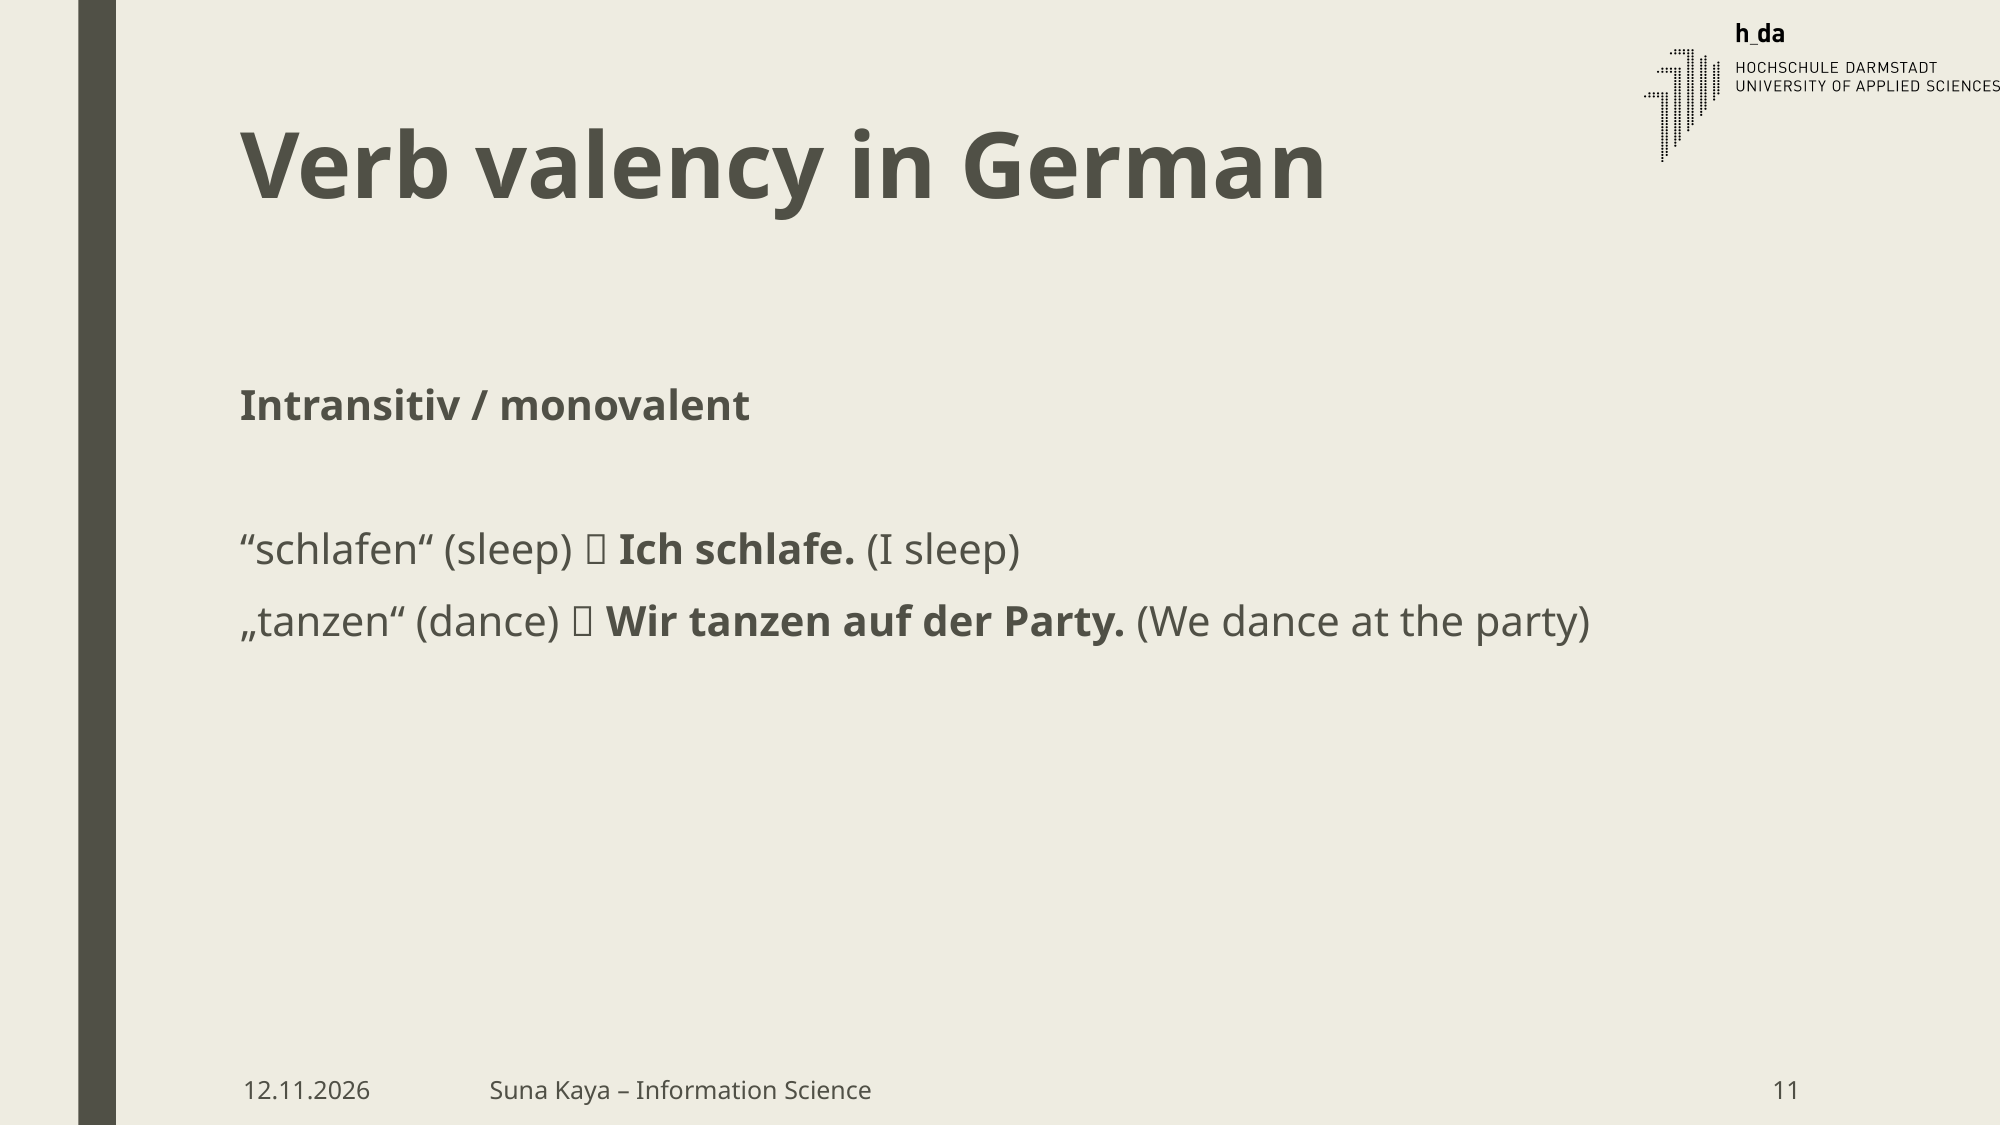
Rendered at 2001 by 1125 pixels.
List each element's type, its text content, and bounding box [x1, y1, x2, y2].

picture [1644, 23, 2000, 162]
slide_number 11 [1553, 1058, 1816, 1125]
title Verb valency in German [225, 112, 1800, 357]
footer Suna Kaya – Information Science [474, 1058, 1505, 1125]
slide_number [228, 1058, 426, 1125]
list Intransitiv / monovalent “schlafen“ (sleep)  Ich schlafe. (I sleep) „tanzen“ (dance)  Wir tanzen auf der Party. (We dance at the party) [225, 375, 1800, 963]
